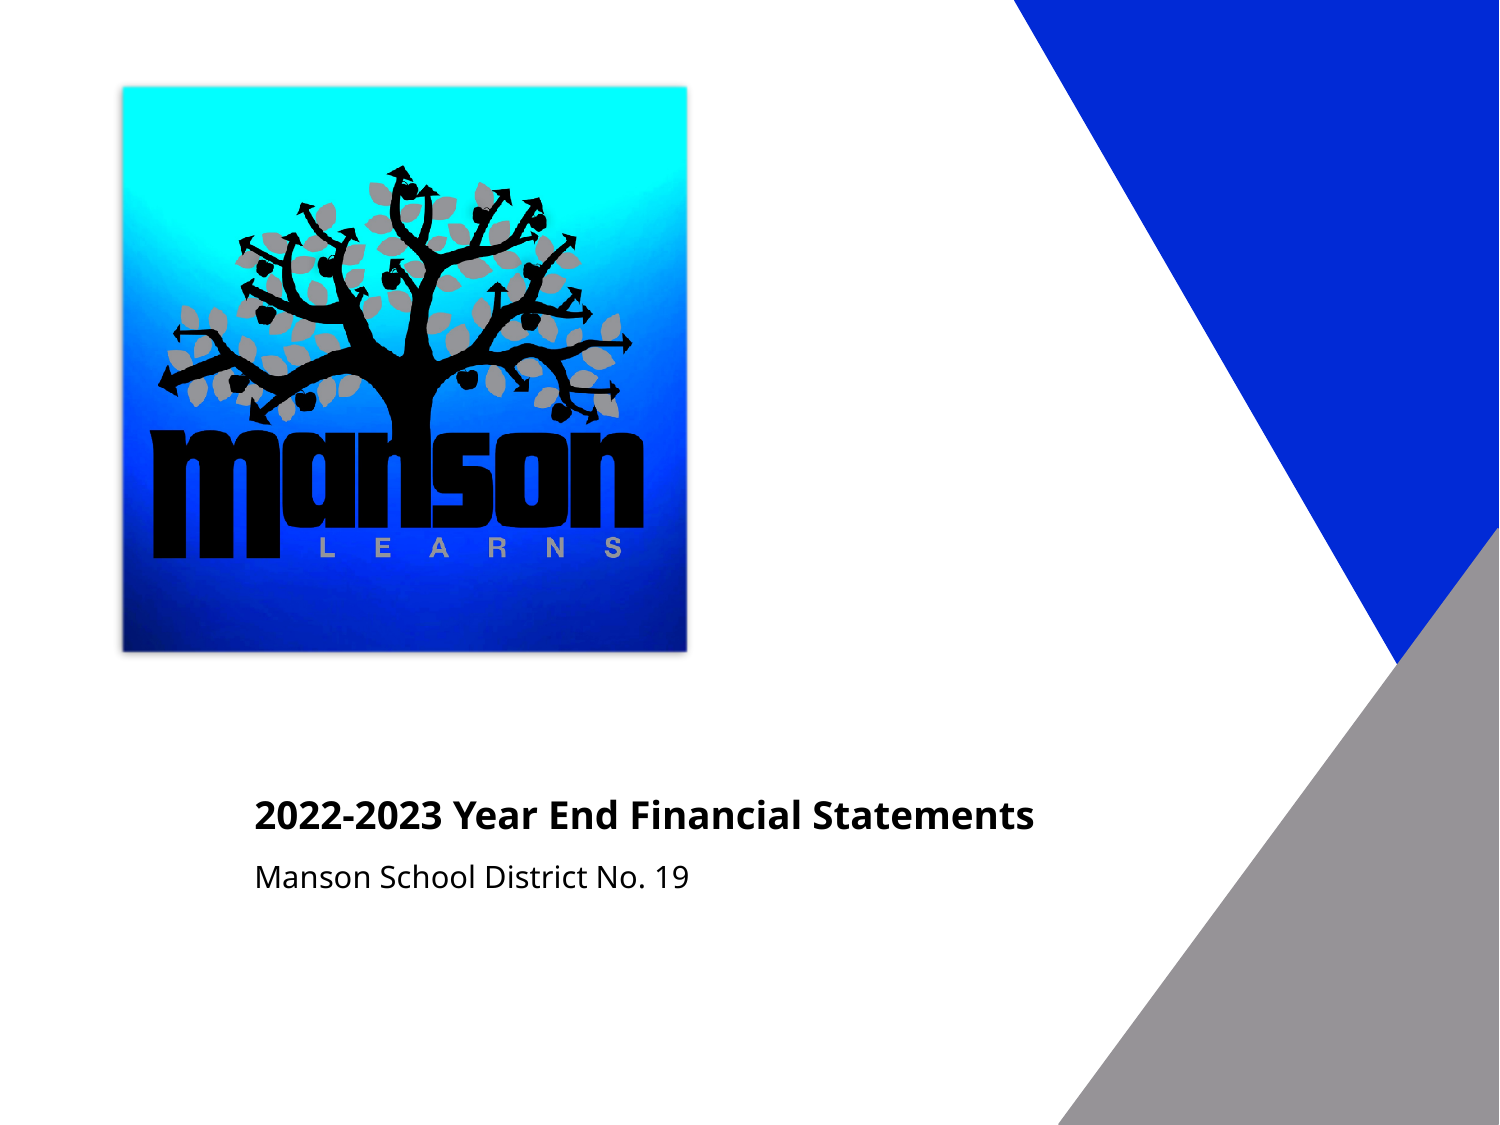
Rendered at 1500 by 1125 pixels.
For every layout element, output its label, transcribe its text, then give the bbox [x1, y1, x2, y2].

title 2022-2023 Year End Financial Statements Manson School District No. 19 [244, 744, 1131, 909]
text_box [1014, 0, 1498, 664]
text_box [1058, 528, 1498, 1125]
picture [120, 85, 688, 653]
